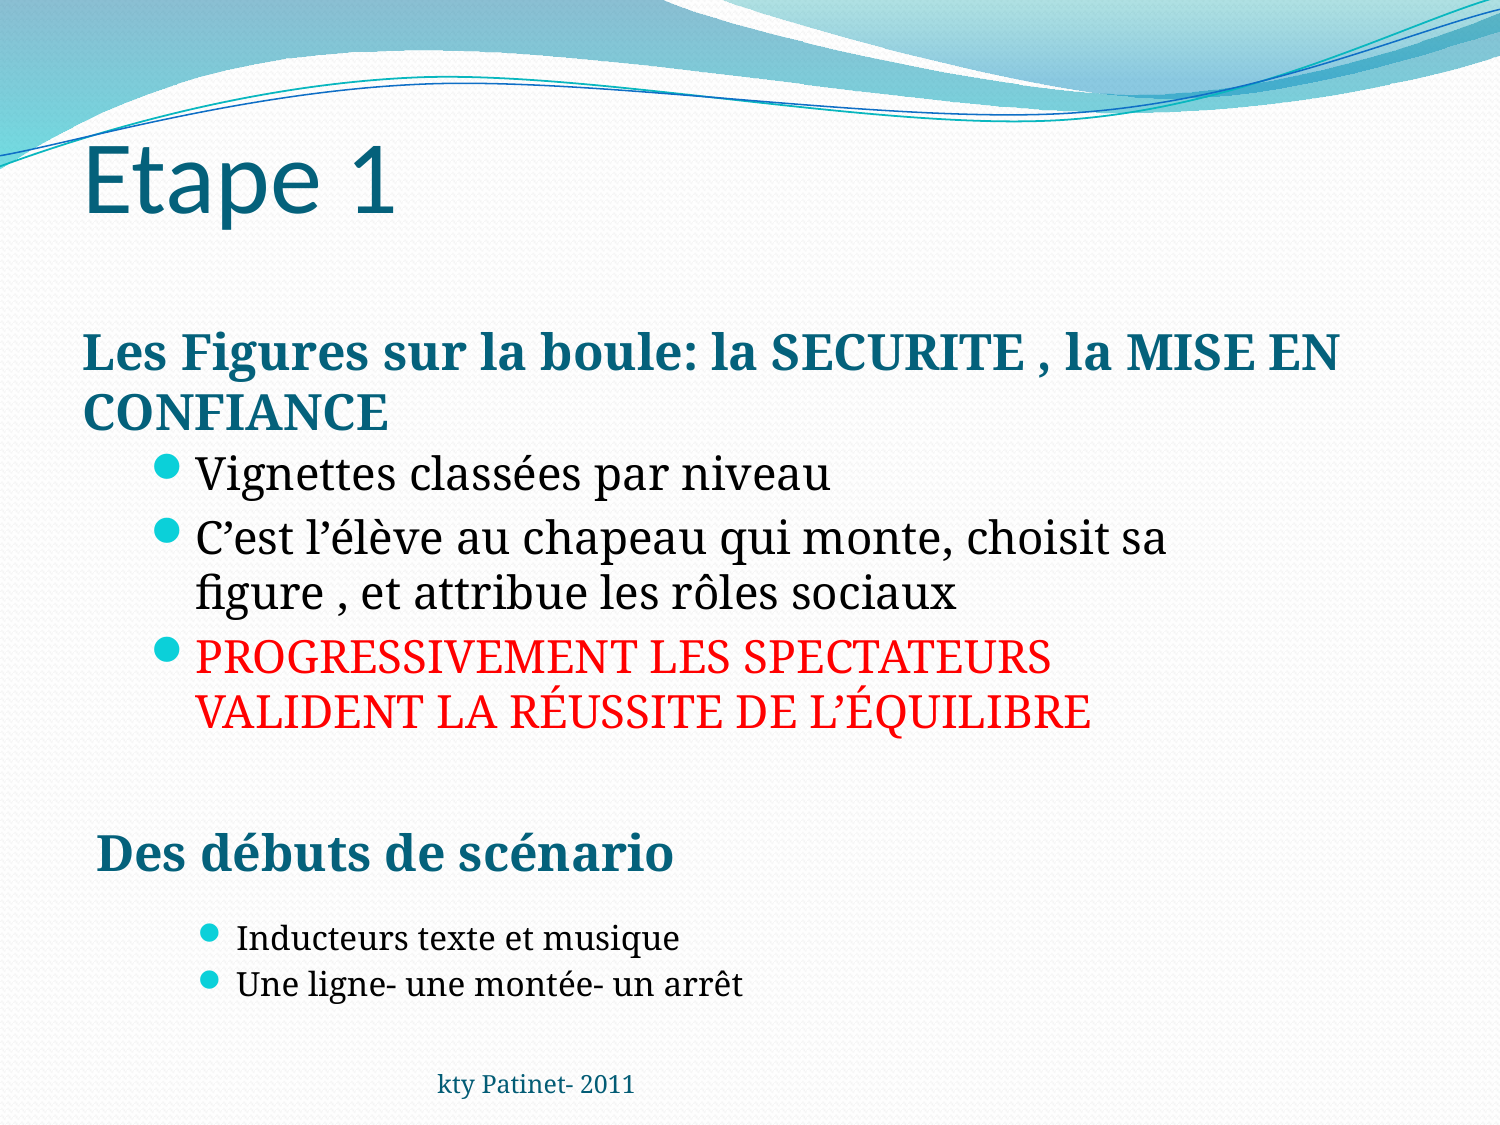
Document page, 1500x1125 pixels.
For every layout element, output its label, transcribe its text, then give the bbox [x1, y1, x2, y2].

list Des débuts de scénario [88, 775, 1378, 927]
footer kty Patinet- 2011 [437, 1042, 988, 1103]
list Les Figures sur la boule: la SECURITE , la MISE EN CONFIANCE [75, 304, 1365, 457]
list Vignettes classées par niveau C’est l’élève au chapeau qui monte, choisit sa figure , et attribue les rôles sociaux PROGRESSIVEMENT LES SPECTATEURS VALIDENT LA RÉUSSITE DE L’ÉQUILIBRE [135, 444, 1258, 775]
title Etape 1 [82, 46, 1432, 235]
list Inducteurs texte et musique Une ligne- une montée- un arrêt [183, 916, 1306, 1012]
